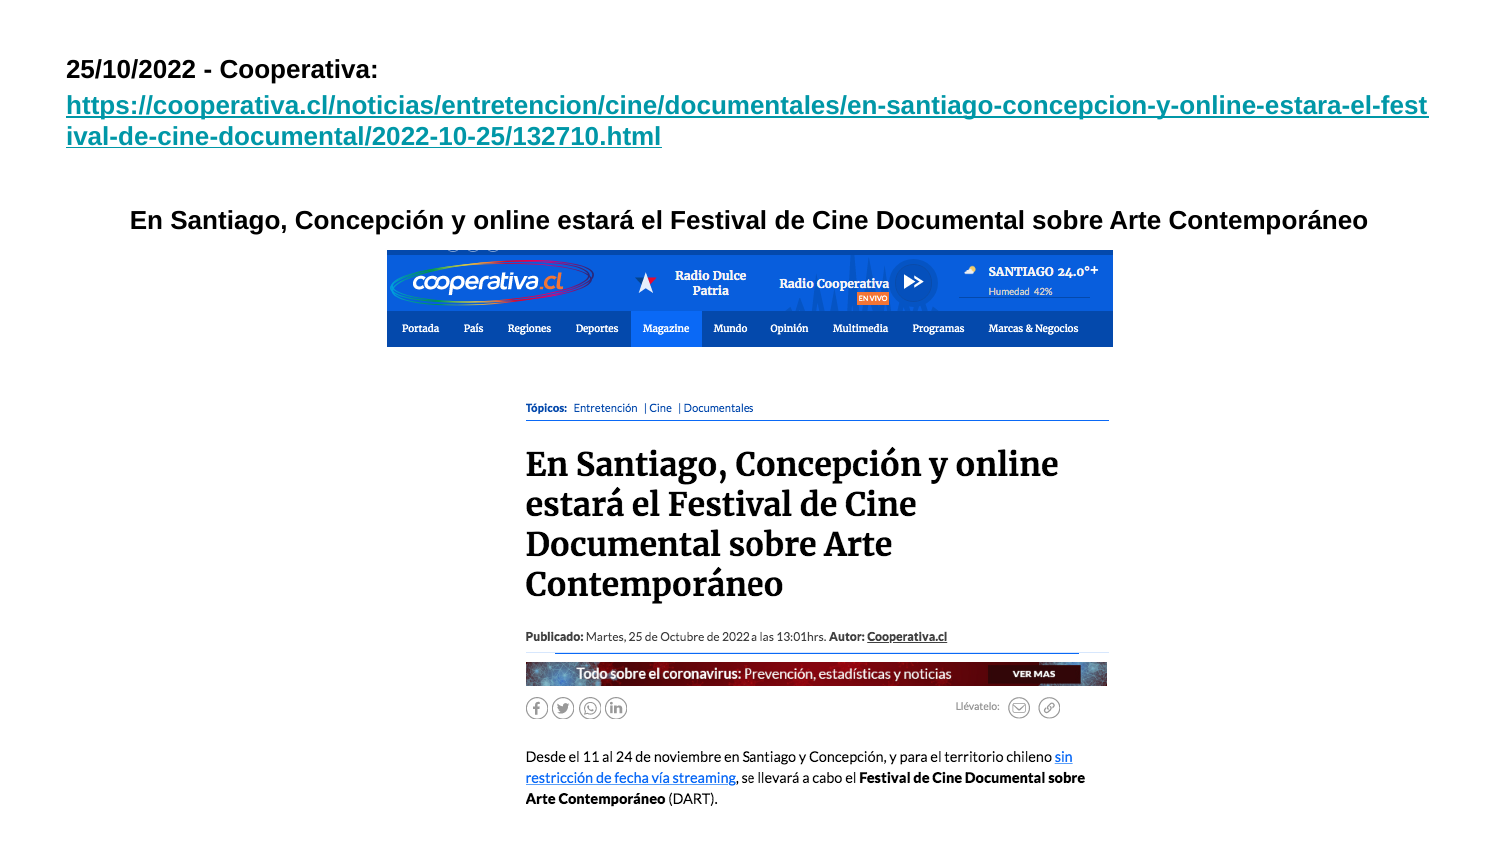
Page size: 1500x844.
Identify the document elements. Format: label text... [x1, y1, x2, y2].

picture [387, 250, 1113, 819]
list 25/10/2022 - Cooperativa: https://cooperativa.cl/noticias/entretencion/cine/documentales/en-santiago-concepcion-y-online-estara-el-festival-de-cine-documental/2022-10-25/132710.html En Santiago, Concepción y online estará el Festival de Cine Documental sobre Arte Contemporáneo [51, 33, 1449, 594]
